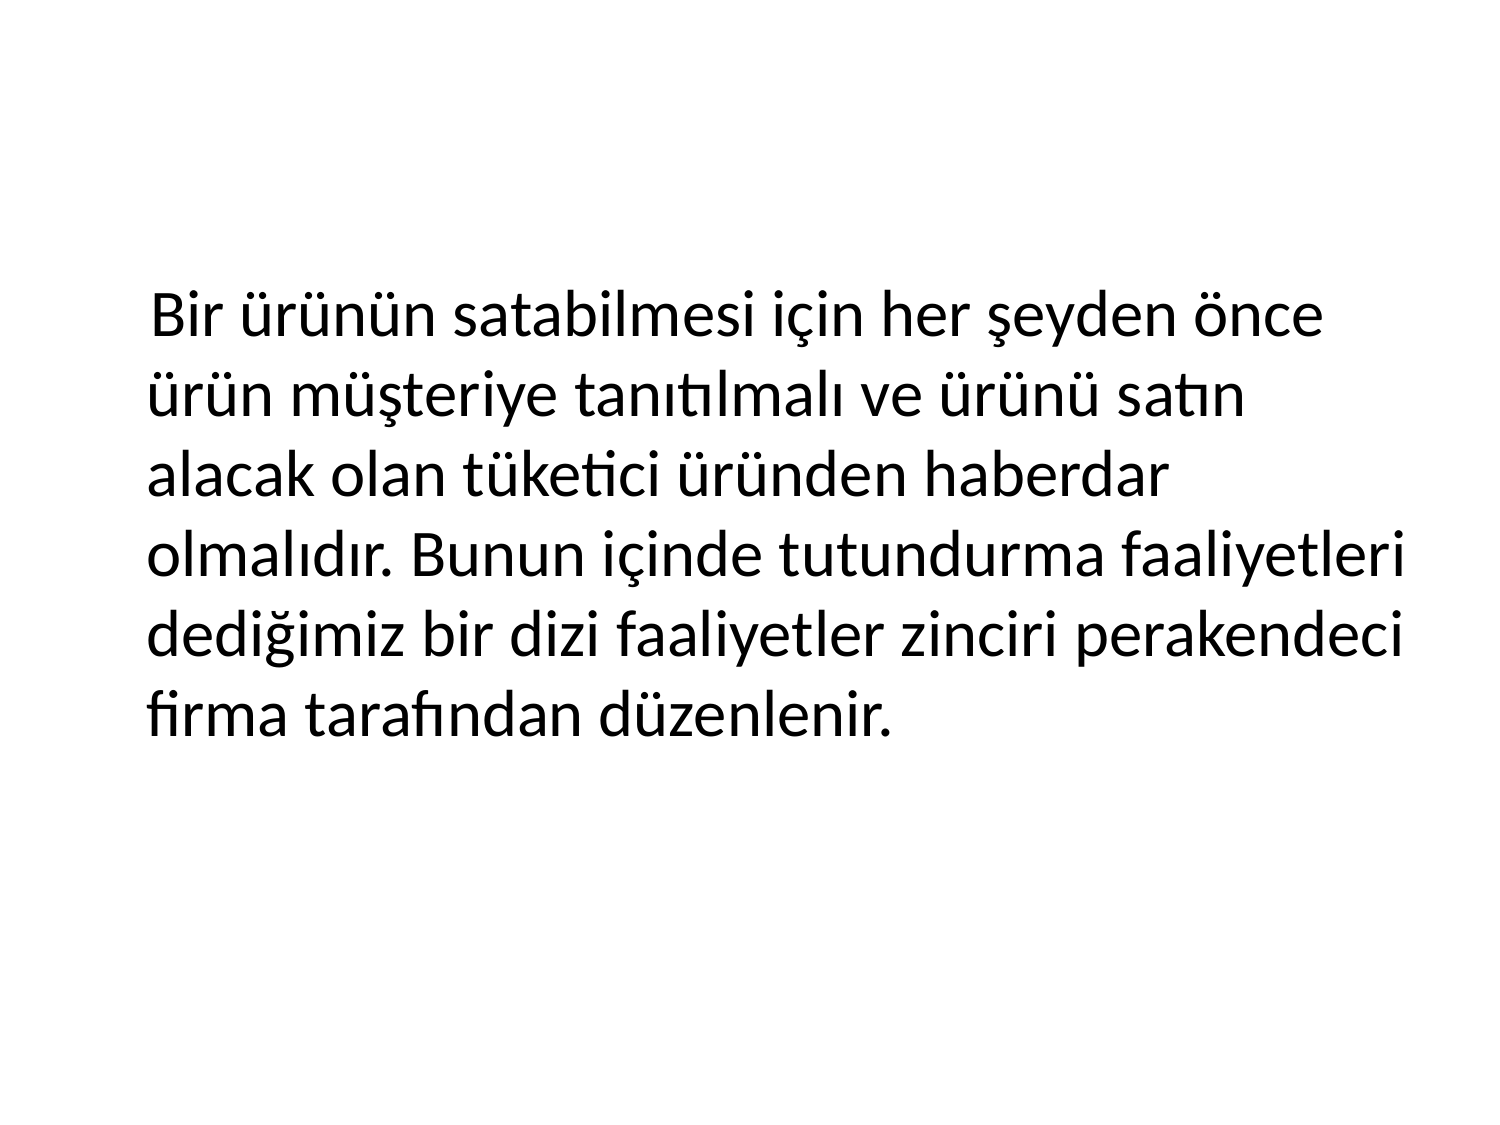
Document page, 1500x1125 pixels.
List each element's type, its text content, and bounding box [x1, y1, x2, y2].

list Bir ürünün satabilmesi için her şeyden önce ürün müşteriye tanıtılmalı ve ürünü satın alacak olan tüketici üründen haberdar olmalıdır. Bunun içinde tutundurma faaliyetleri dediğimiz bir dizi faaliyetler zinciri perakendeci firma tarafından düzenlenir. [75, 262, 1425, 1005]
